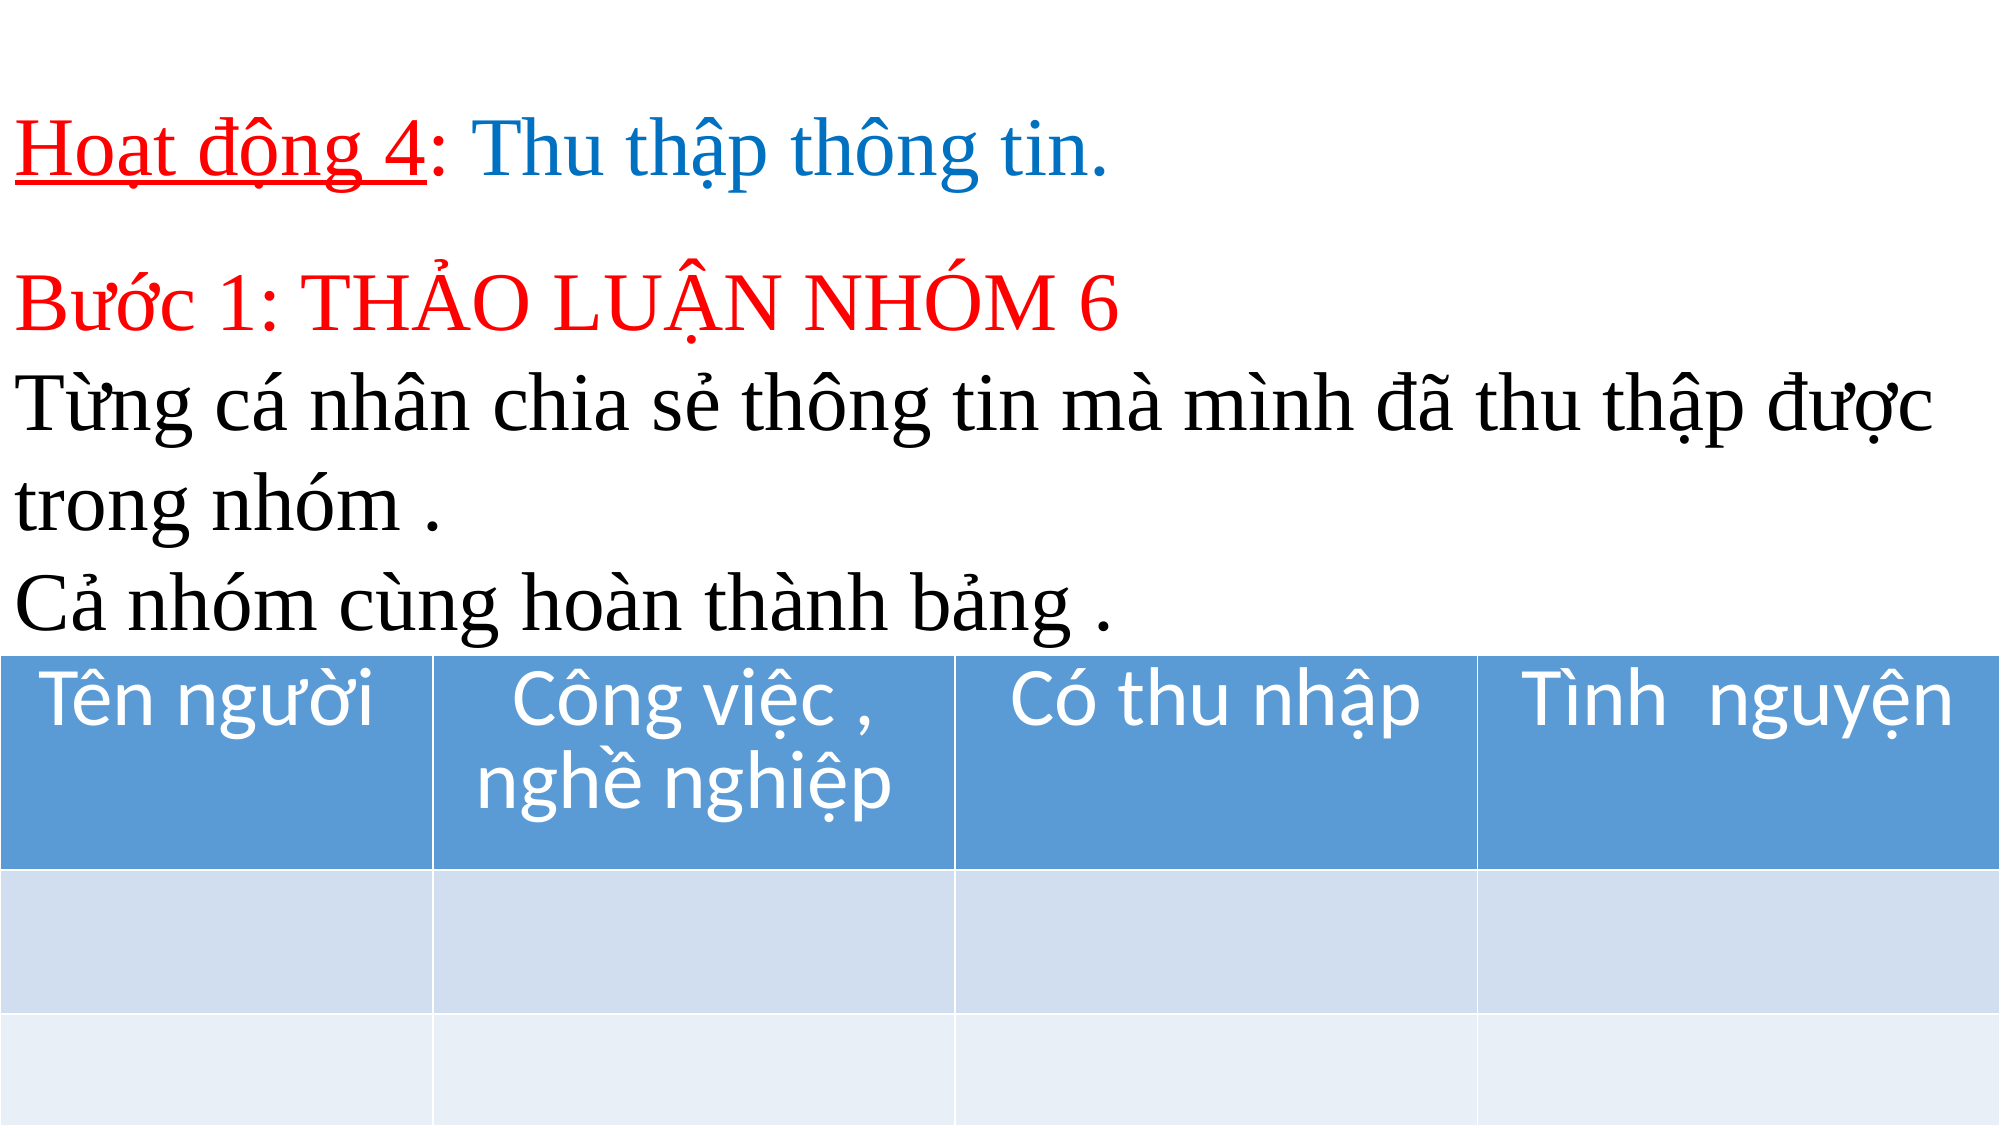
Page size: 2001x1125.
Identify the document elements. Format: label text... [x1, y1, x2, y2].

text_box Hoạt động 4: Thu thập thông tin. [0, 85, 1987, 200]
table_cell [1478, 1015, 1999, 1125]
text_box Bước 1: THẢO LUẬN NHÓM 6 Từng cá nhân chia sẻ thông tin mà mình đã thu thập được trong nhóm . Cả nhóm cùng hoàn thành bảng . [0, 239, 1987, 654]
table_cell [1, 1015, 432, 1125]
table_cell [956, 871, 1477, 1013]
table_cell [1478, 871, 1999, 1013]
table_cell [434, 1015, 954, 1125]
table_header Có thu nhập [956, 656, 1477, 869]
table_header Tên người [1, 656, 432, 869]
table_cell [956, 1015, 1477, 1125]
table_cell [1, 871, 432, 1013]
table_header Công việc , nghề nghiệp [434, 656, 954, 869]
table_cell [434, 871, 954, 1013]
table_header Tình nguyện [1478, 656, 1999, 869]
